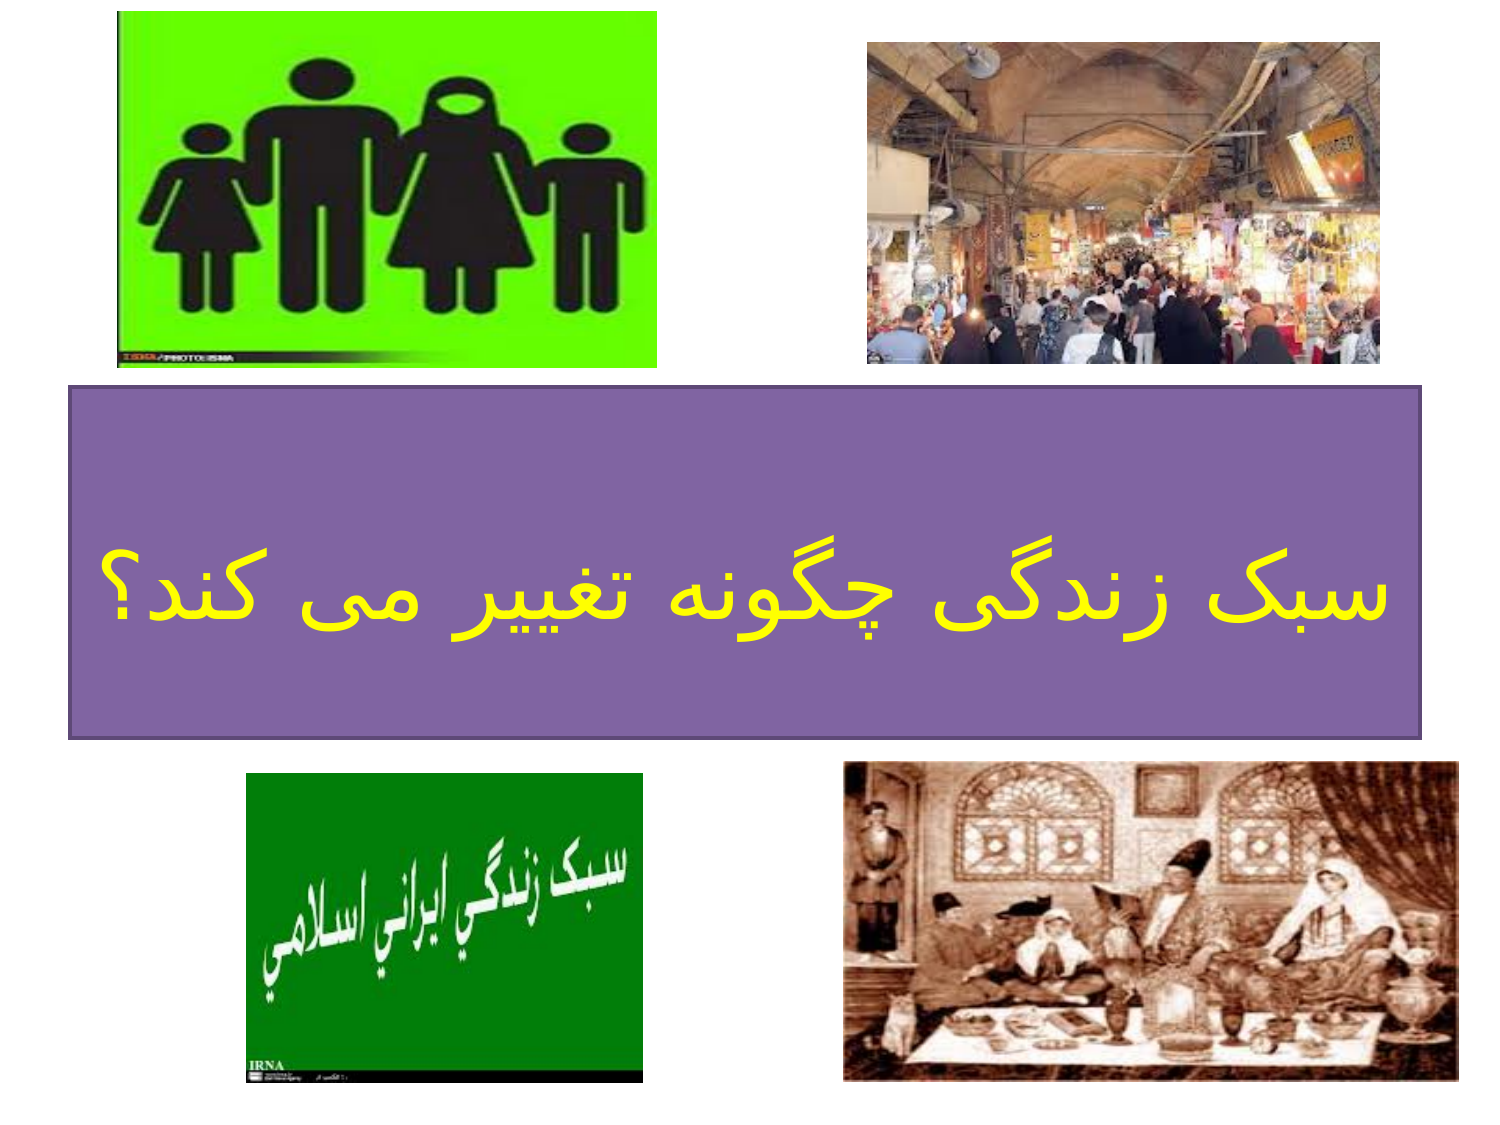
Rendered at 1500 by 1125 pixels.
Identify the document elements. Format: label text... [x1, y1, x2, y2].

picture [116, 11, 657, 369]
list سبک زندگی چگونه تغییر می کند؟ [68, 385, 1422, 740]
picture [245, 773, 644, 1084]
picture [866, 42, 1380, 364]
picture [843, 761, 1459, 1083]
